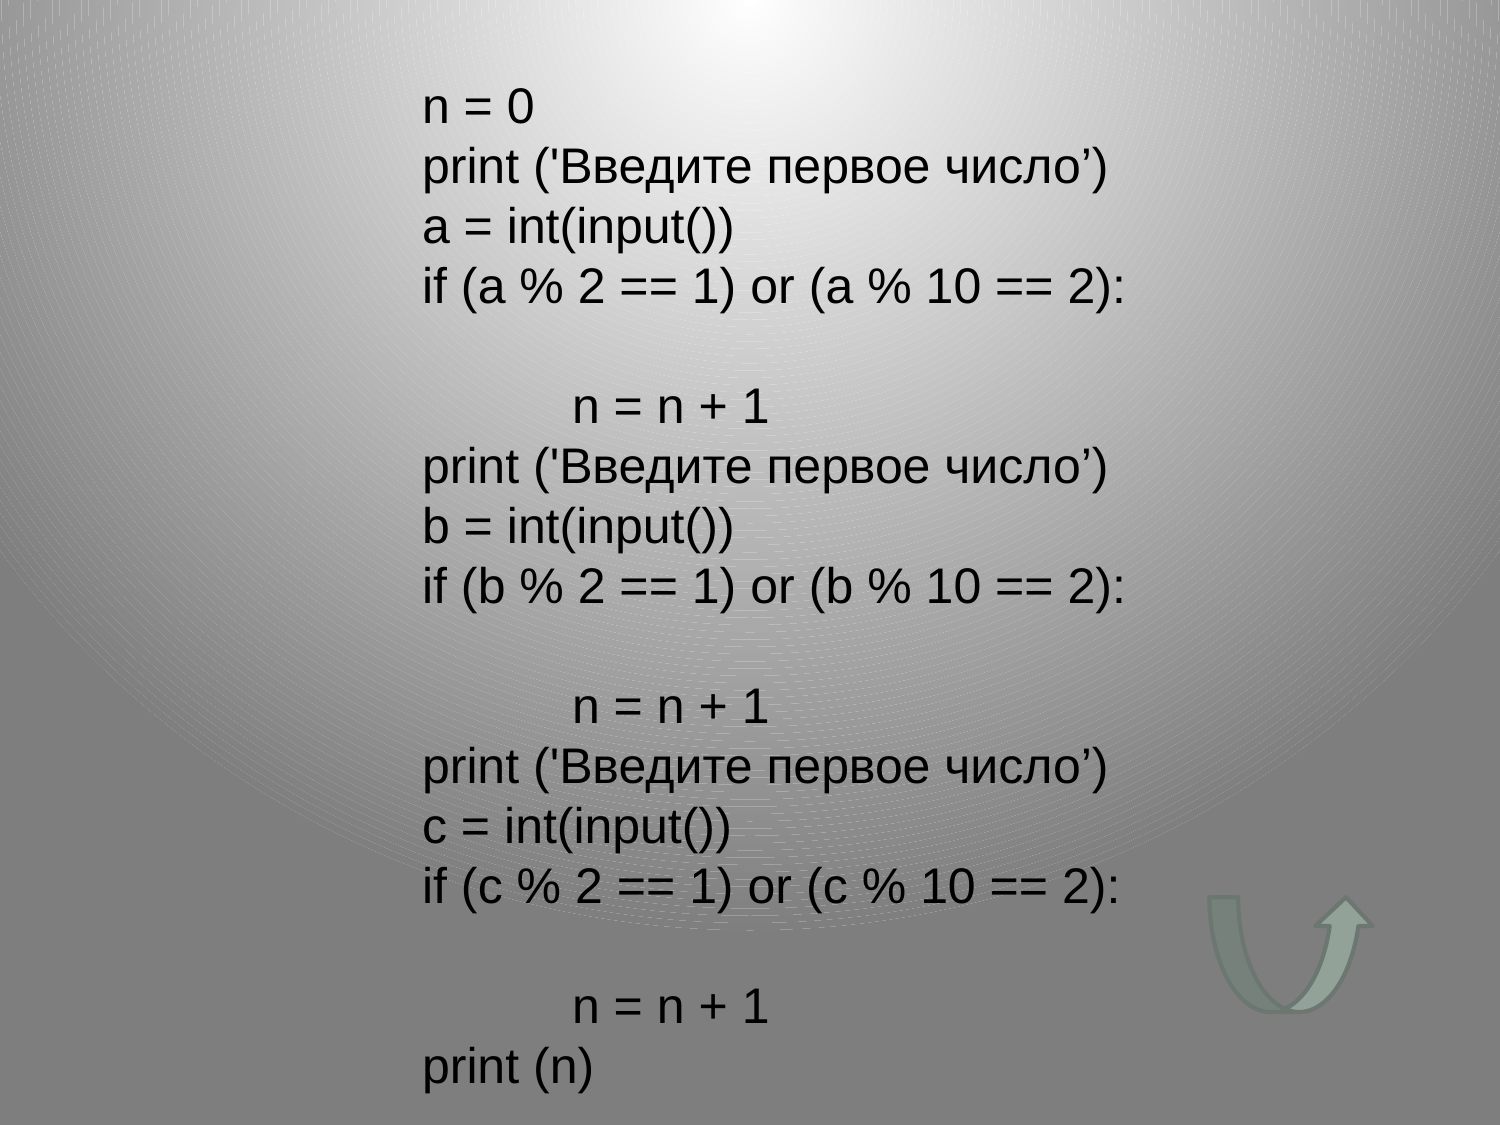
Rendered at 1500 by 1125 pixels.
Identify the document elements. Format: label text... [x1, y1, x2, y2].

text_box [1207, 895, 1375, 1015]
text_box n = 0 print ('Введите первое число’) a = int(input()) if (a % 2 == 1) or (a % 10 == 2): n = n + 1 print ('Введите первое число’) b = int(input()) if (b % 2 == 1) or (b % 10 == 2): n = n + 1 print ('Введите первое число’) c = int(input()) if (c % 2 == 1) or (c % 10 == 2): n = n + 1 print (n) [407, 66, 1158, 1102]
